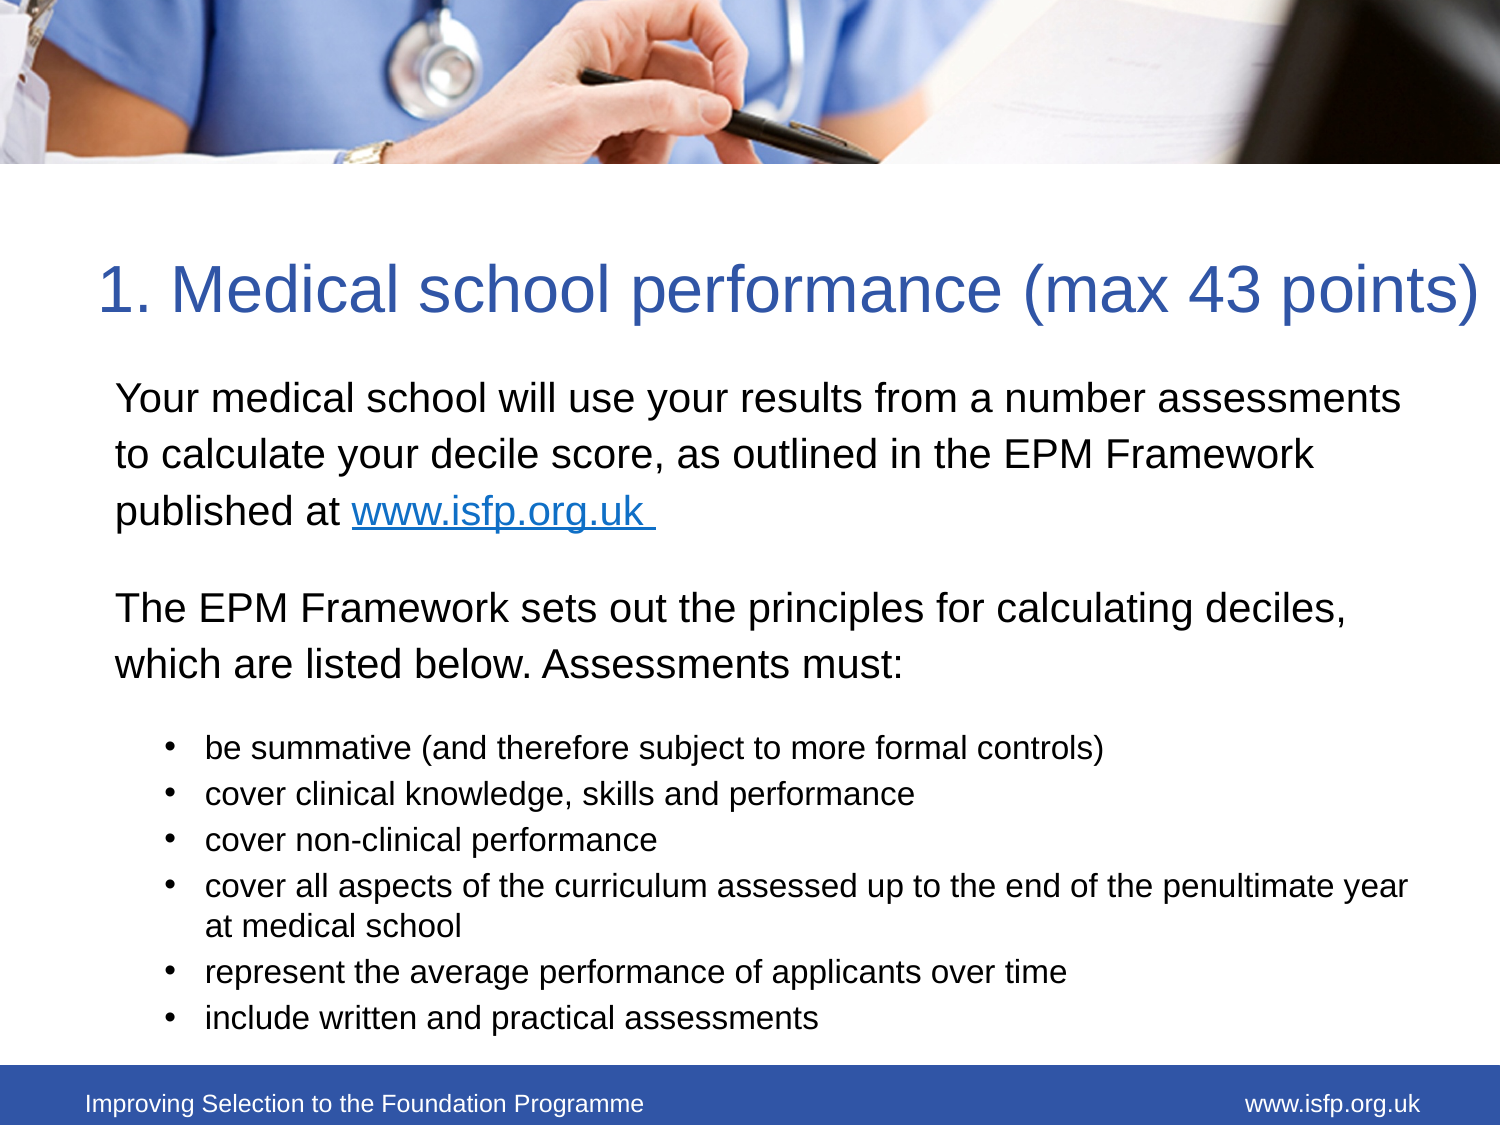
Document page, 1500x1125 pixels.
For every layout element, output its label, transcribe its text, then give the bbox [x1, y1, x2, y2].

title 1. Medical school performance (max 43 points) [81, 198, 1500, 374]
picture [0, 0, 1500, 164]
list Your medical school will use your results from a number assessments to calculate your decile score, as outlined in the EPM Framework published at www.isfp.org.uk The EPM Framework sets out the principles for calculating deciles, which are listed below. Assessments must: be summative (and therefore subject to more formal controls) cover clinical knowledge, skills and performance cover non-clinical performance cover all aspects of the curriculum assessed up to the end of the penultimate year at medical school represent the average performance of applicants over time include written and practical assessments [81, 363, 1433, 1044]
